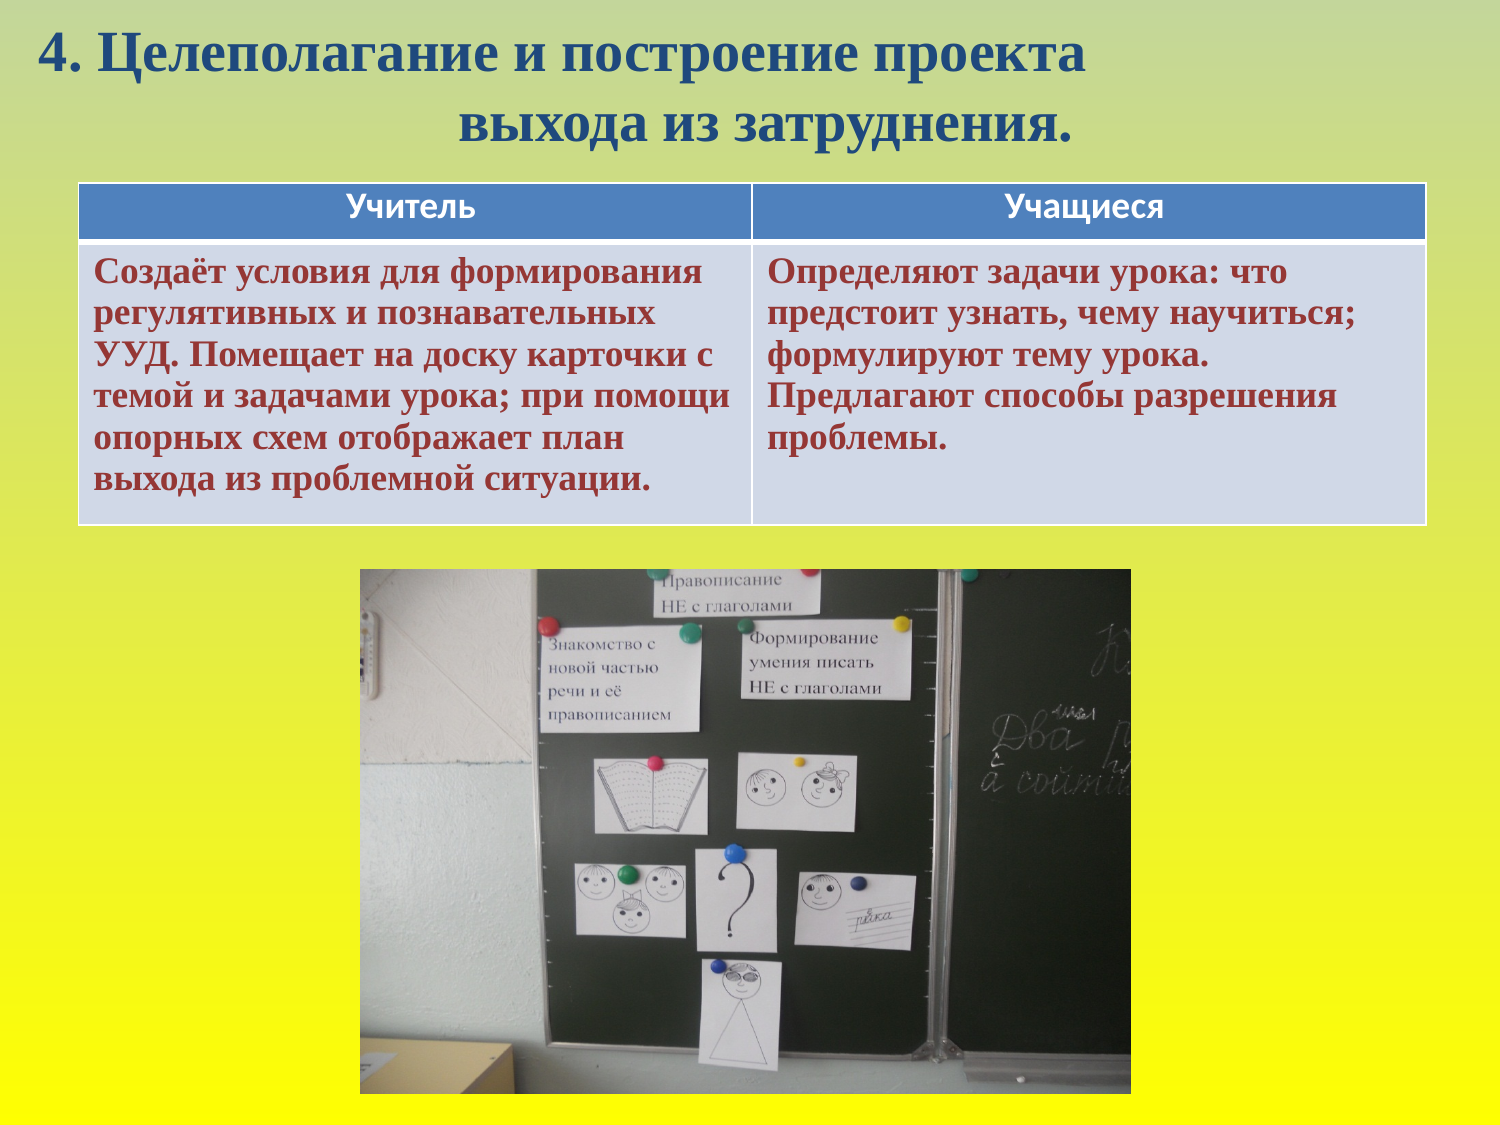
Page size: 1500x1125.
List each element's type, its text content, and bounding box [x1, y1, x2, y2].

text_box 4. Целеполагание и построение проекта выхода из затруднения. [17, 5, 1471, 231]
picture [359, 569, 1131, 1095]
table_header Учитель [79, 231, 751, 239]
table_cell Создаёт условия для формирования регулятивных и познавательных УУД. Помещает на доску карточки с темой и задачами урока; при помощи опорных схем отображает план выхода из проблемной ситуации. [79, 245, 751, 524]
table_header Учащиеся [753, 231, 1425, 239]
table_cell Определяют задачи урока: что предстоит узнать, чему научиться; формулируют тему урока. Предлагают способы разрешения проблемы. [753, 245, 1425, 524]
